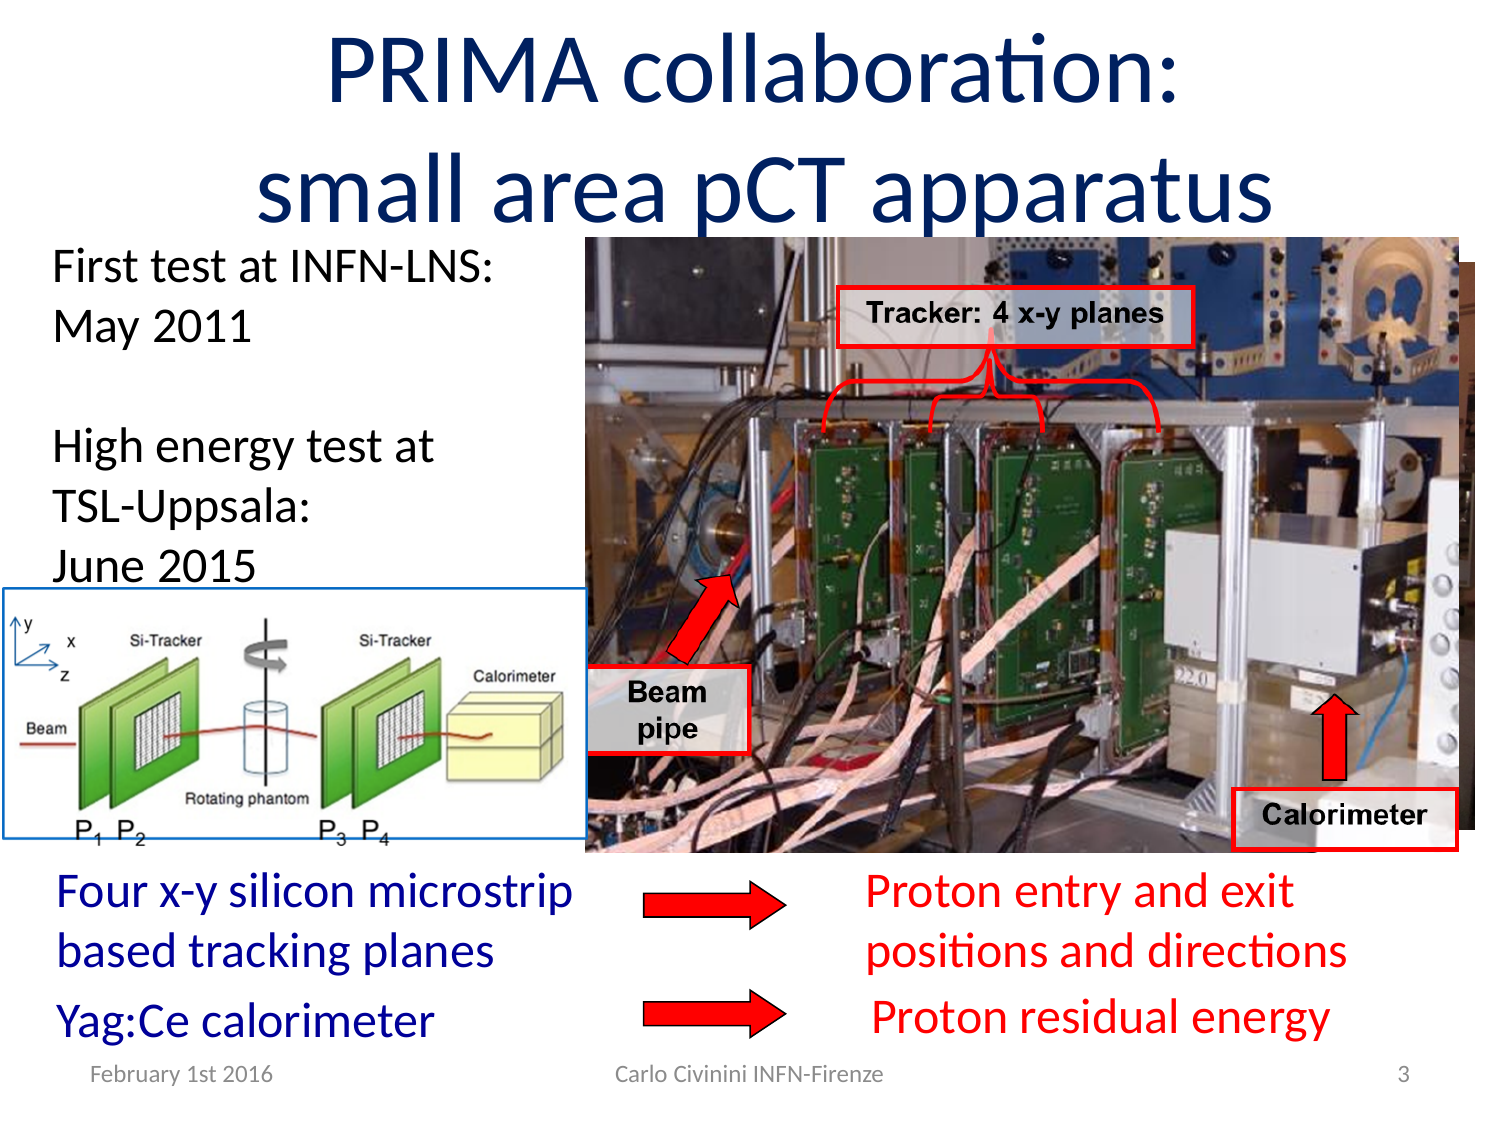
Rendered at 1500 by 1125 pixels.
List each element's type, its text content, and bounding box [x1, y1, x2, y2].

slide_number 3 [1074, 1042, 1425, 1103]
text_box Proton entry and exit positions and directions [850, 861, 1459, 985]
footer Carlo Civinini INFN-Firenze [512, 1042, 988, 1103]
picture [2, 237, 1475, 863]
list Four x-y silicon microstrip based tracking planes Yag:Ce calorimeter [41, 862, 650, 1079]
text_box [643, 990, 786, 1038]
text_box Proton residual energy [856, 976, 1459, 1051]
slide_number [75, 1042, 425, 1103]
text_box [643, 881, 786, 929]
title PRIMA collaboration: small area pCT apparatus [62, 12, 1469, 233]
text_box First test at INFN-LNS: May 2011 High energy test at TSL-Uppsala: June 2015 [37, 224, 563, 585]
